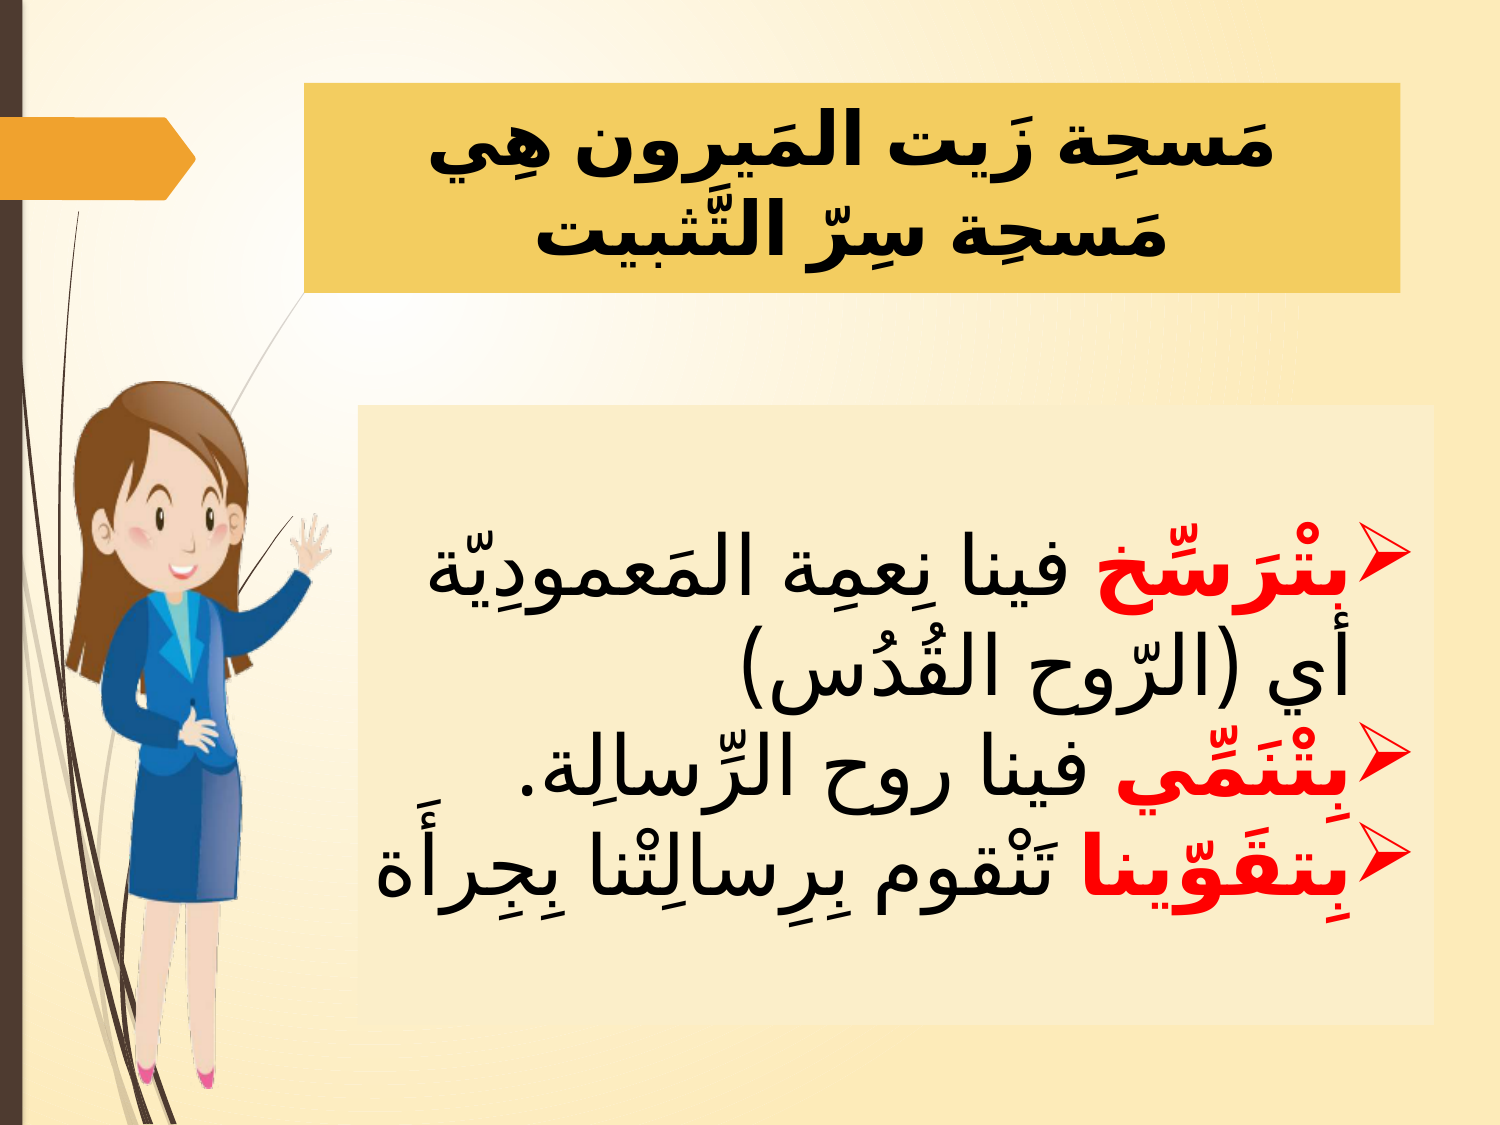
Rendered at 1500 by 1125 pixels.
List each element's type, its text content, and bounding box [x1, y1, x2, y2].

list بتْرَسِّخ فينا نِعمِة المَعمودِيّة أي (الرّوح القُدُس) بِتْنَمِّي فينا روح الرِّسالِة. بِتقَوّينا تَنْقوم بِرِسالِتْنا بِجِرأَة [401, 405, 1434, 1025]
picture [0, 381, 397, 1089]
title مَسحِة زَيت المَيرون هِي مَسحِة سِرّ التَّثبيت [304, 82, 1401, 293]
